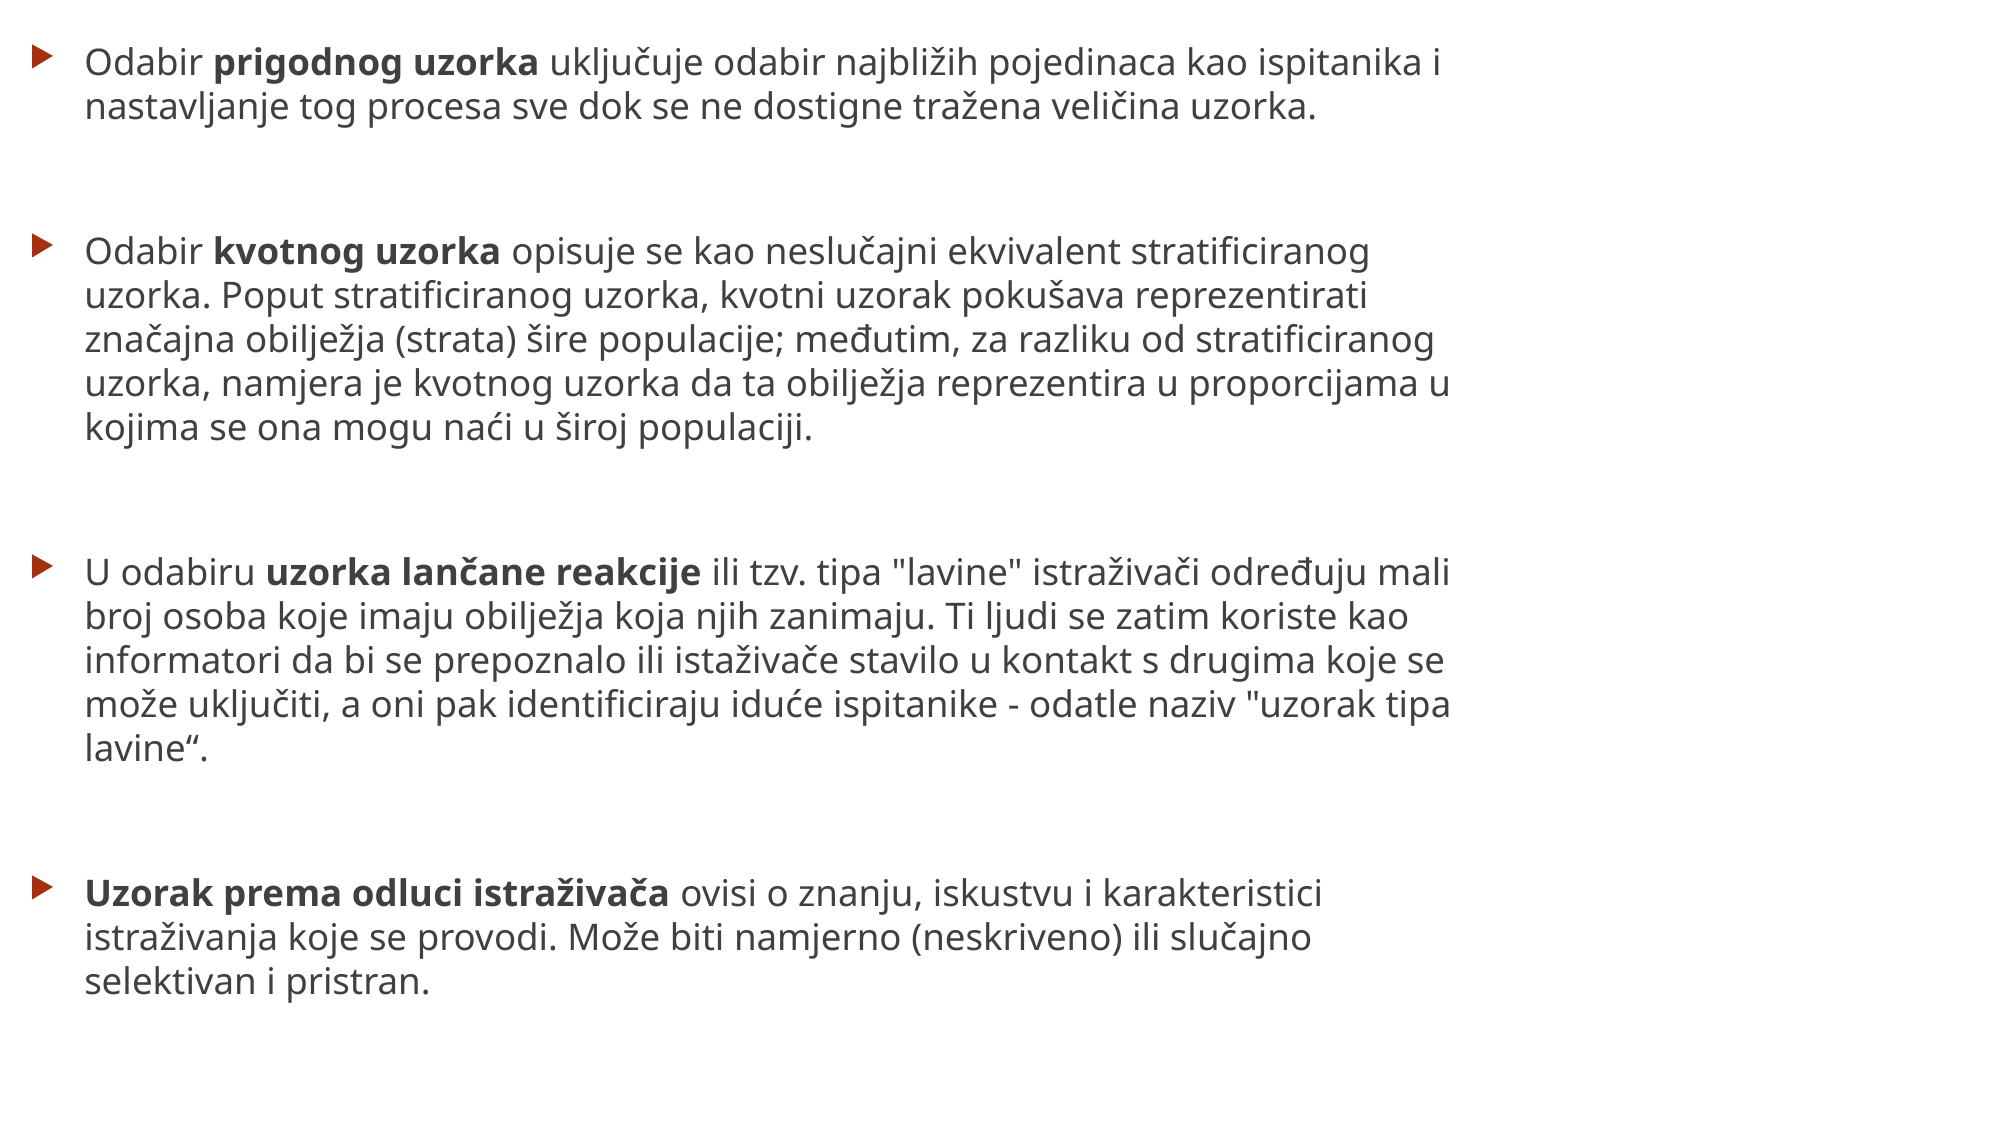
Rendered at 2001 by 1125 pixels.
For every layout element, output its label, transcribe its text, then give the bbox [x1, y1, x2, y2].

text_box Odabir prigodnog uzorka uključuje odabir najbližih pojedinaca kao ispitanika i nastavljanje tog procesa sve dok se ne dostigne tražena veličina uzorka. Odabir kvotnog uzorka opisuje se kao neslučajni ekvivalent stratificiranog uzorka. Poput stratificiranog uzorka, kvotni uzorak pokušava reprezentirati značajna obilježja (strata) šire populacije; međutim, za razliku od stratificiranog uzorka, namjera je kvotnog uzorka da ta obilježja reprezentira u proporcijama u kojima se ona mogu naći u široj populaciji. U odabiru uzorka lančane reakcije ili tzv. tipa "lavine" istraživači određuju mali broj osoba koje imaju obilježja koja njih zanimaju. Ti ljudi se zatim koriste kao informatori da bi se prepoznalo ili istaživače stavilo u kontakt s drugima koje se može uključiti, a oni pak identificiraju iduće ispitanike - odatle naziv "uzorak tipa lavine“. Uzorak prema odluci istraživača ovisi o znanju, iskustvu i karakteristici istraživanja koje se provodi. Može biti namjerno (neskriveno) ili slučajno selektivan i pristran. [29, 31, 1459, 1012]
